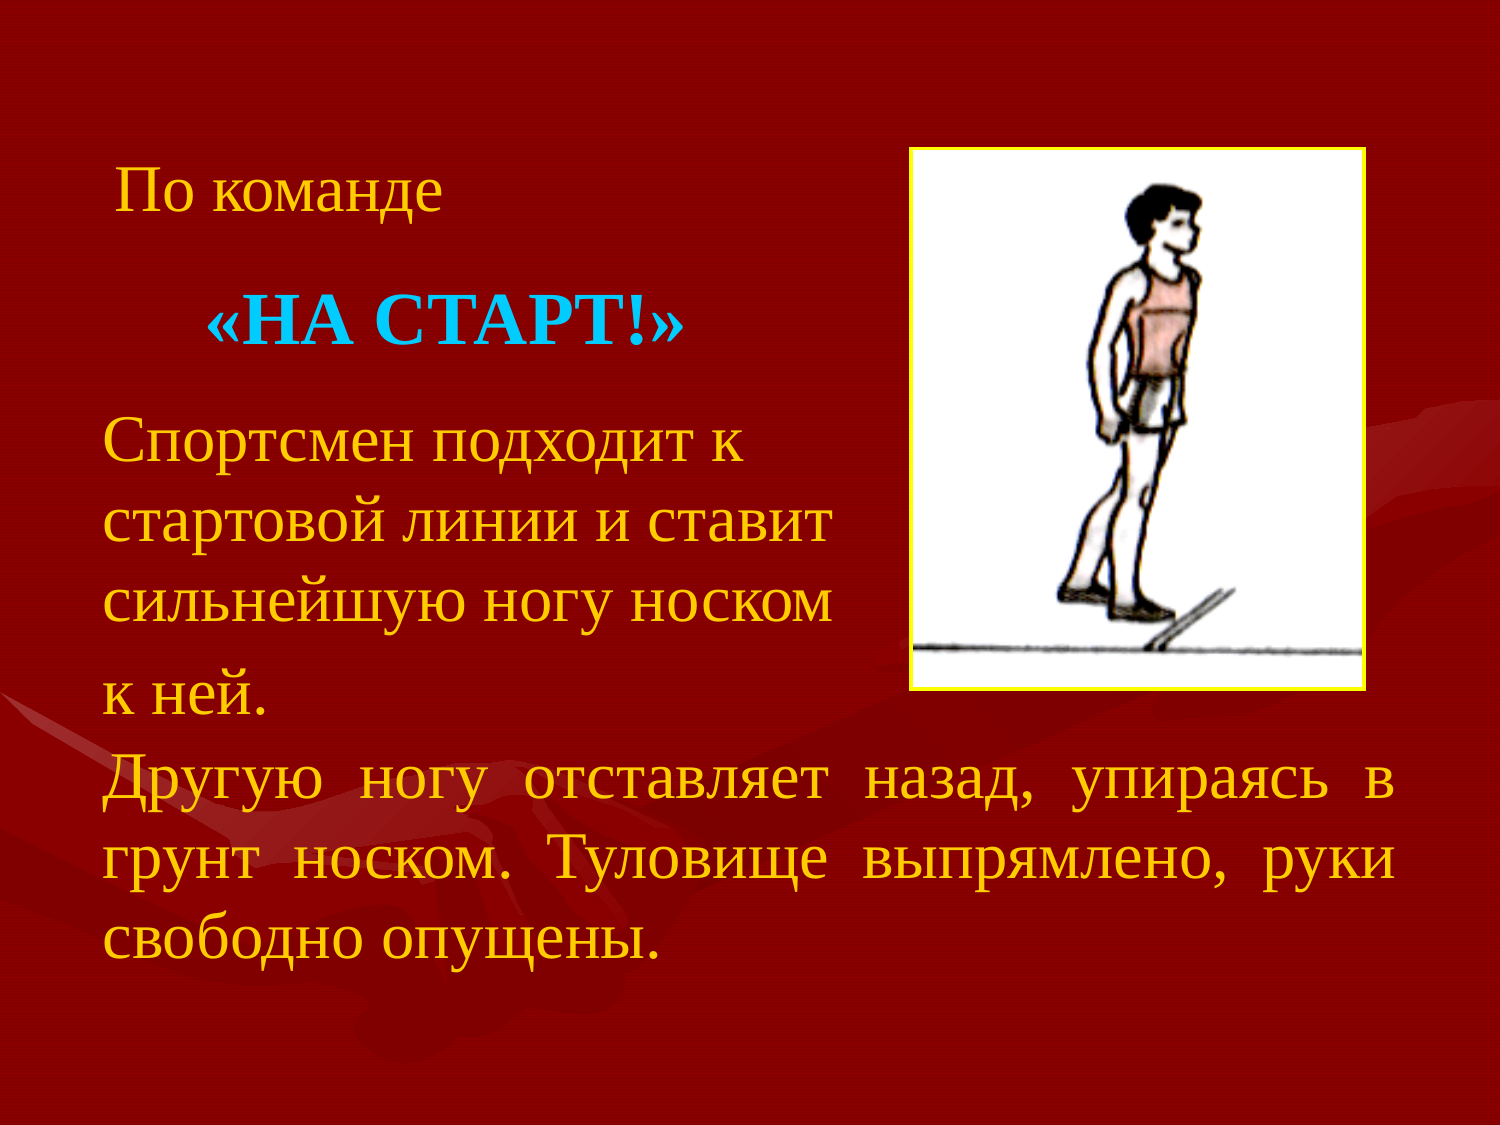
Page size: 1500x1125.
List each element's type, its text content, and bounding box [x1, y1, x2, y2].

picture [912, 149, 1363, 688]
text_box По команде [99, 137, 550, 233]
text_box Спортсмен подходит к стартовой линии и ставит сильнейшую ногу носком к ней. [87, 387, 850, 724]
text_box Другую ногу отставляет назад, упираясь в грунт носком. Туловище выпрямлено, руки свободно опущены. [87, 724, 1413, 980]
text_box «НА СТАРТ!» [190, 262, 703, 368]
